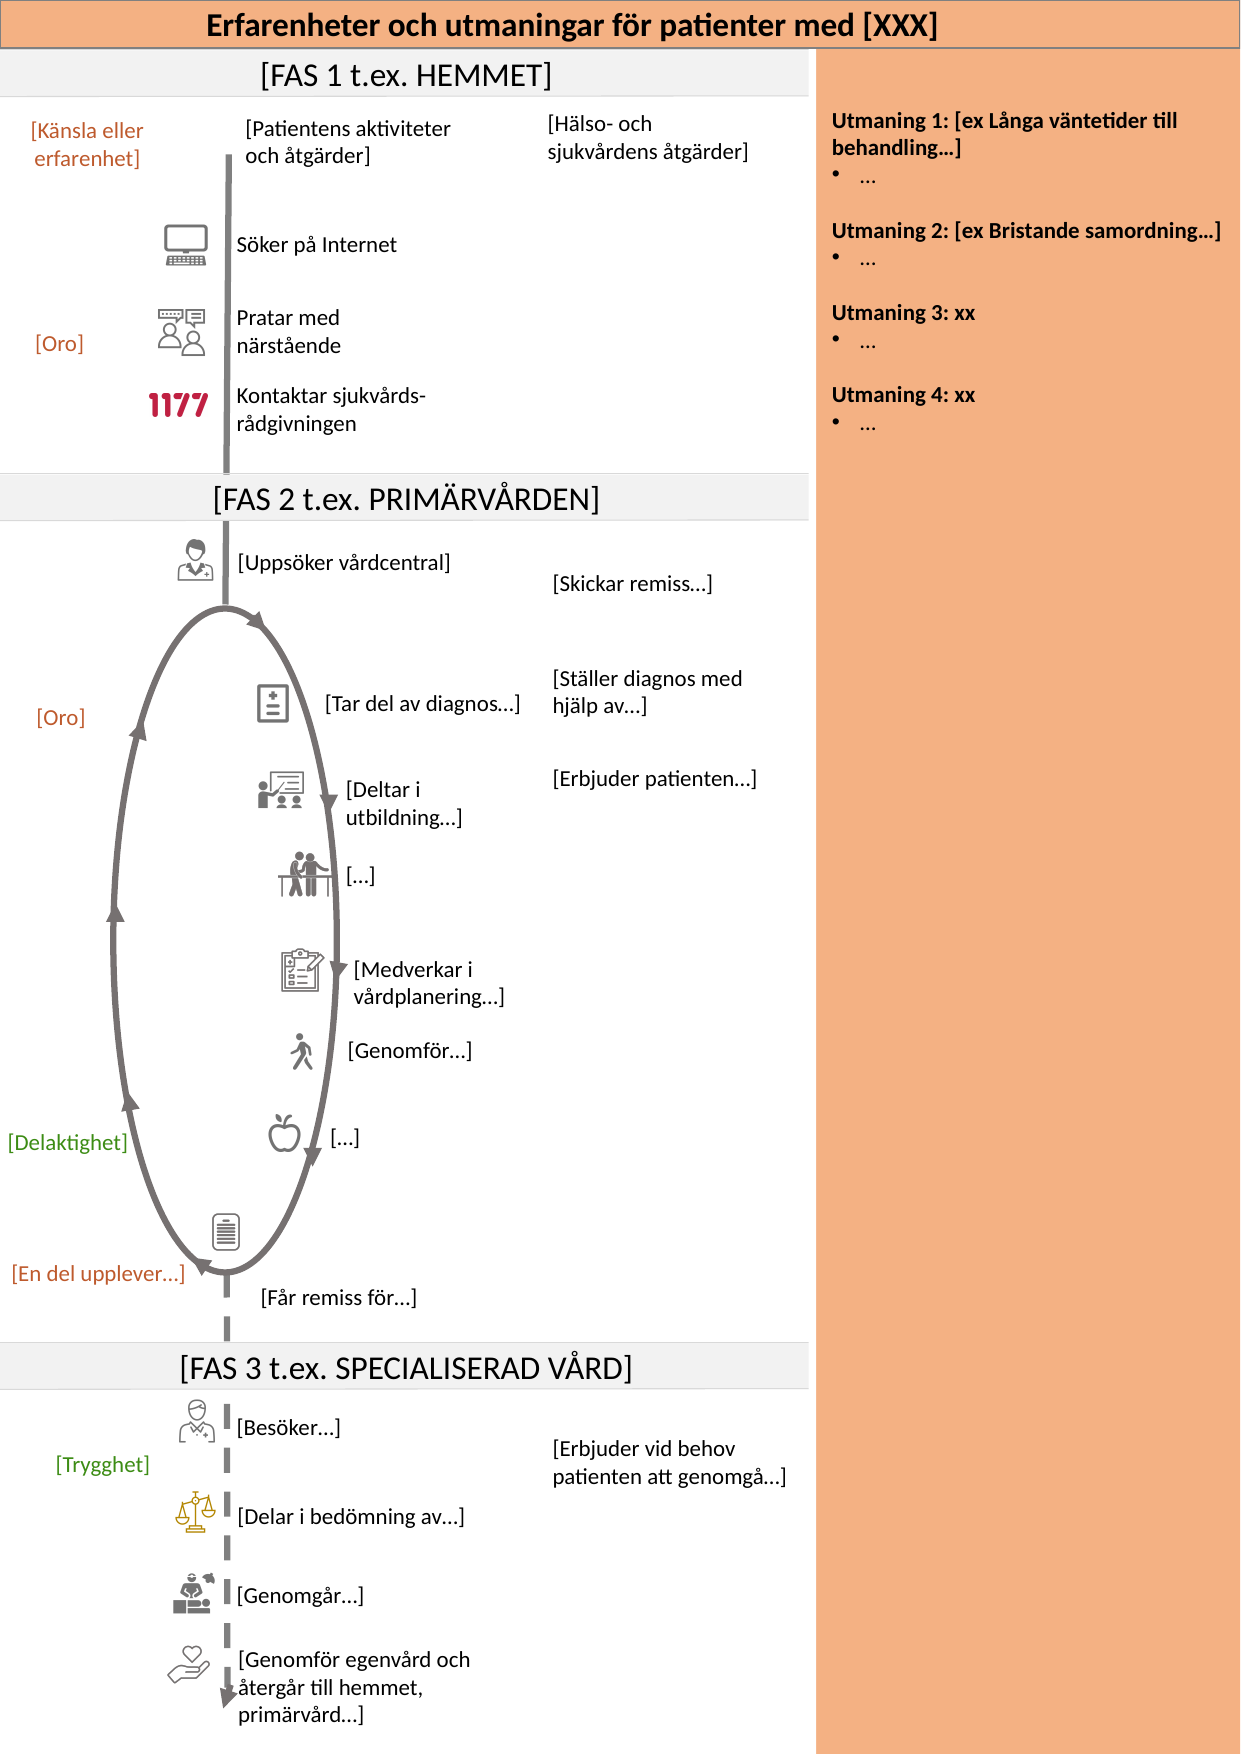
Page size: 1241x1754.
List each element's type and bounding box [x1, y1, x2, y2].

text_box [335, 964, 339, 981]
text_box [138, 720, 144, 737]
picture [271, 1022, 331, 1081]
text_box [223, 1684, 231, 1709]
picture [255, 1104, 313, 1162]
picture [207, 1213, 245, 1251]
picture [280, 947, 326, 993]
picture [246, 759, 315, 827]
picture [149, 393, 208, 417]
picture [278, 847, 332, 901]
text_box [0, 0, 1241, 1754]
text_box [251, 616, 267, 631]
picture [165, 1641, 212, 1688]
picture [244, 674, 302, 732]
text_box [127, 1091, 131, 1111]
text_box [191, 1257, 206, 1267]
